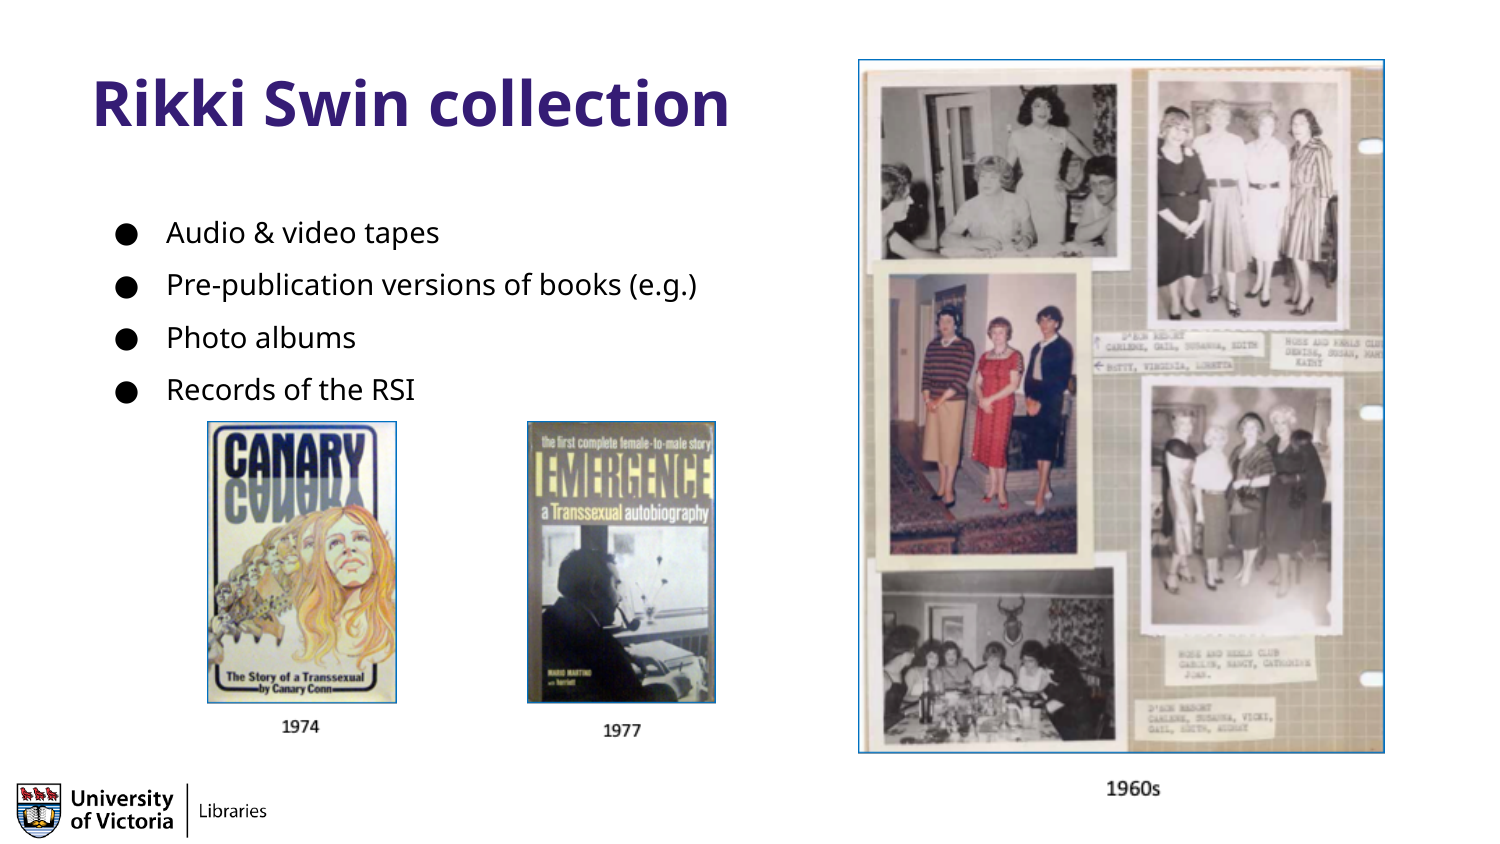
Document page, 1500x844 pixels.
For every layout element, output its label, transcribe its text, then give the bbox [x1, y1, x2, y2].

picture [858, 59, 1385, 817]
title Rikki Swin collection [76, 8, 1474, 154]
text_box Audio & video tapes Pre-publication versions of books (e.g.) Photo albums Records of the RSI [76, 181, 831, 804]
picture [12, 779, 314, 844]
picture [527, 421, 717, 755]
picture [207, 421, 397, 751]
